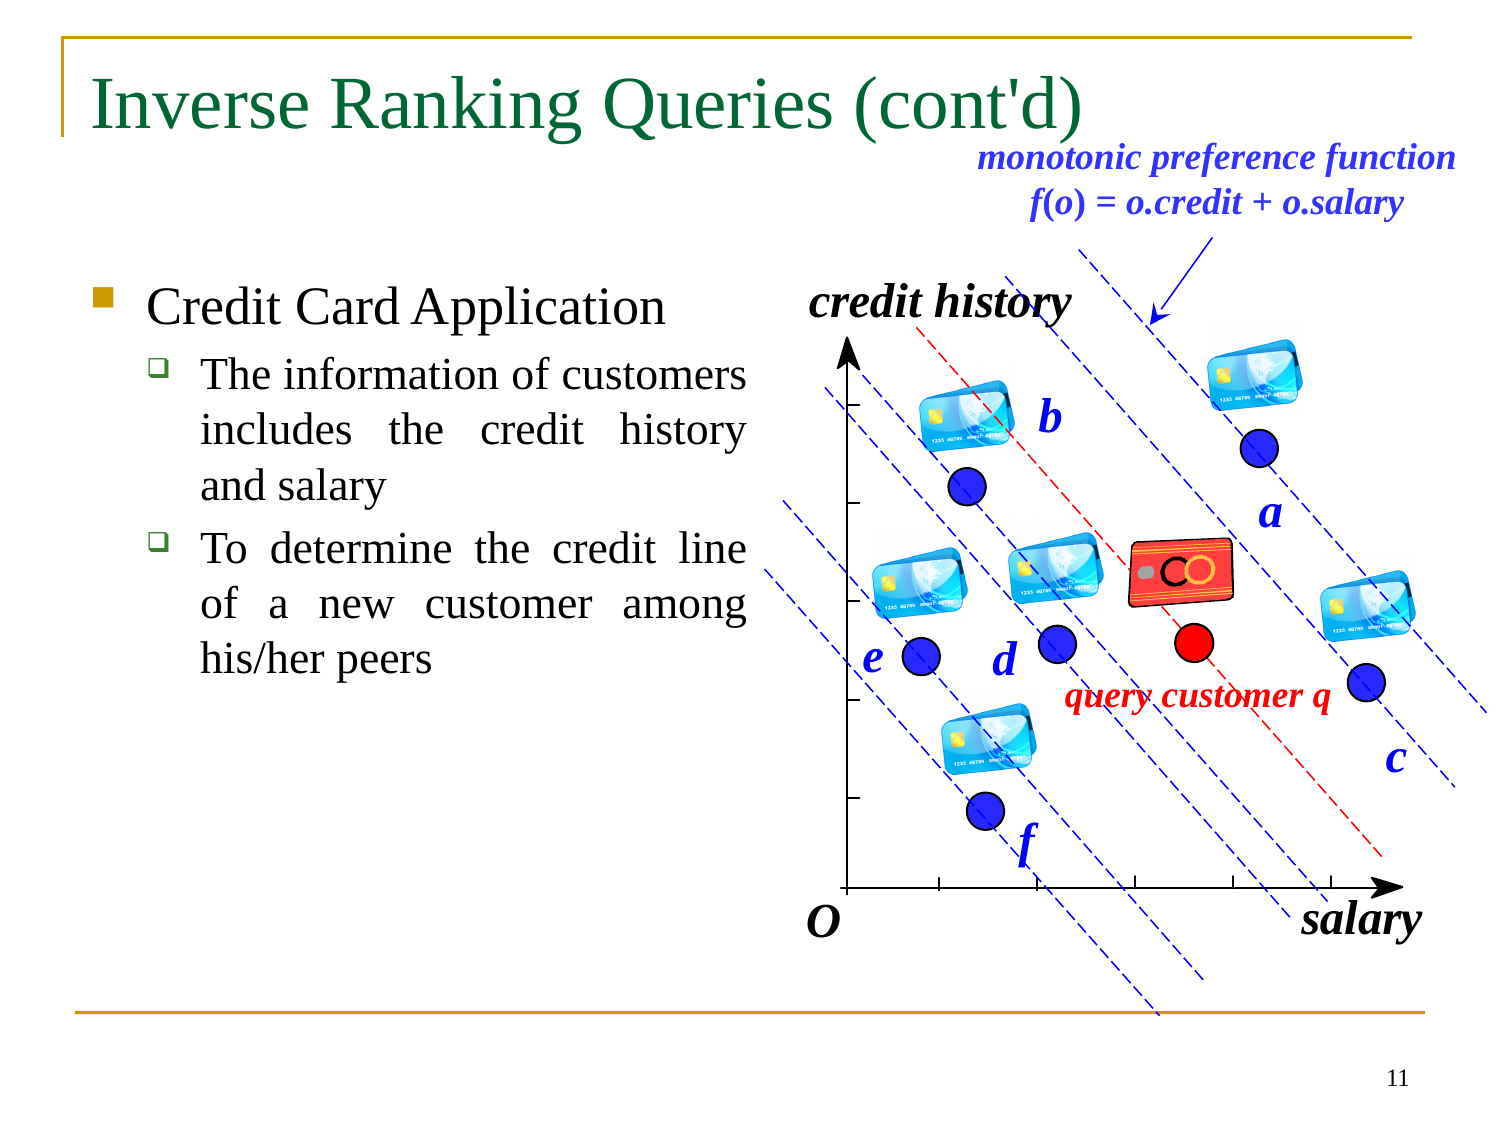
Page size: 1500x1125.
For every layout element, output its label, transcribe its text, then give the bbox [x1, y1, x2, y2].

slide_number 11 [1074, 1024, 1425, 1100]
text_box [805, 272, 1466, 949]
text_box monotonic preference function f(o) = o.credit + o.salary [962, 124, 1472, 230]
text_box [1127, 537, 1235, 664]
list Credit Card Application The information of customers includes the credit history and salary To determine the credit line of a new customer among his/her peers [75, 262, 763, 1006]
title Inverse Ranking Queries (cont'd) [75, 45, 1425, 233]
